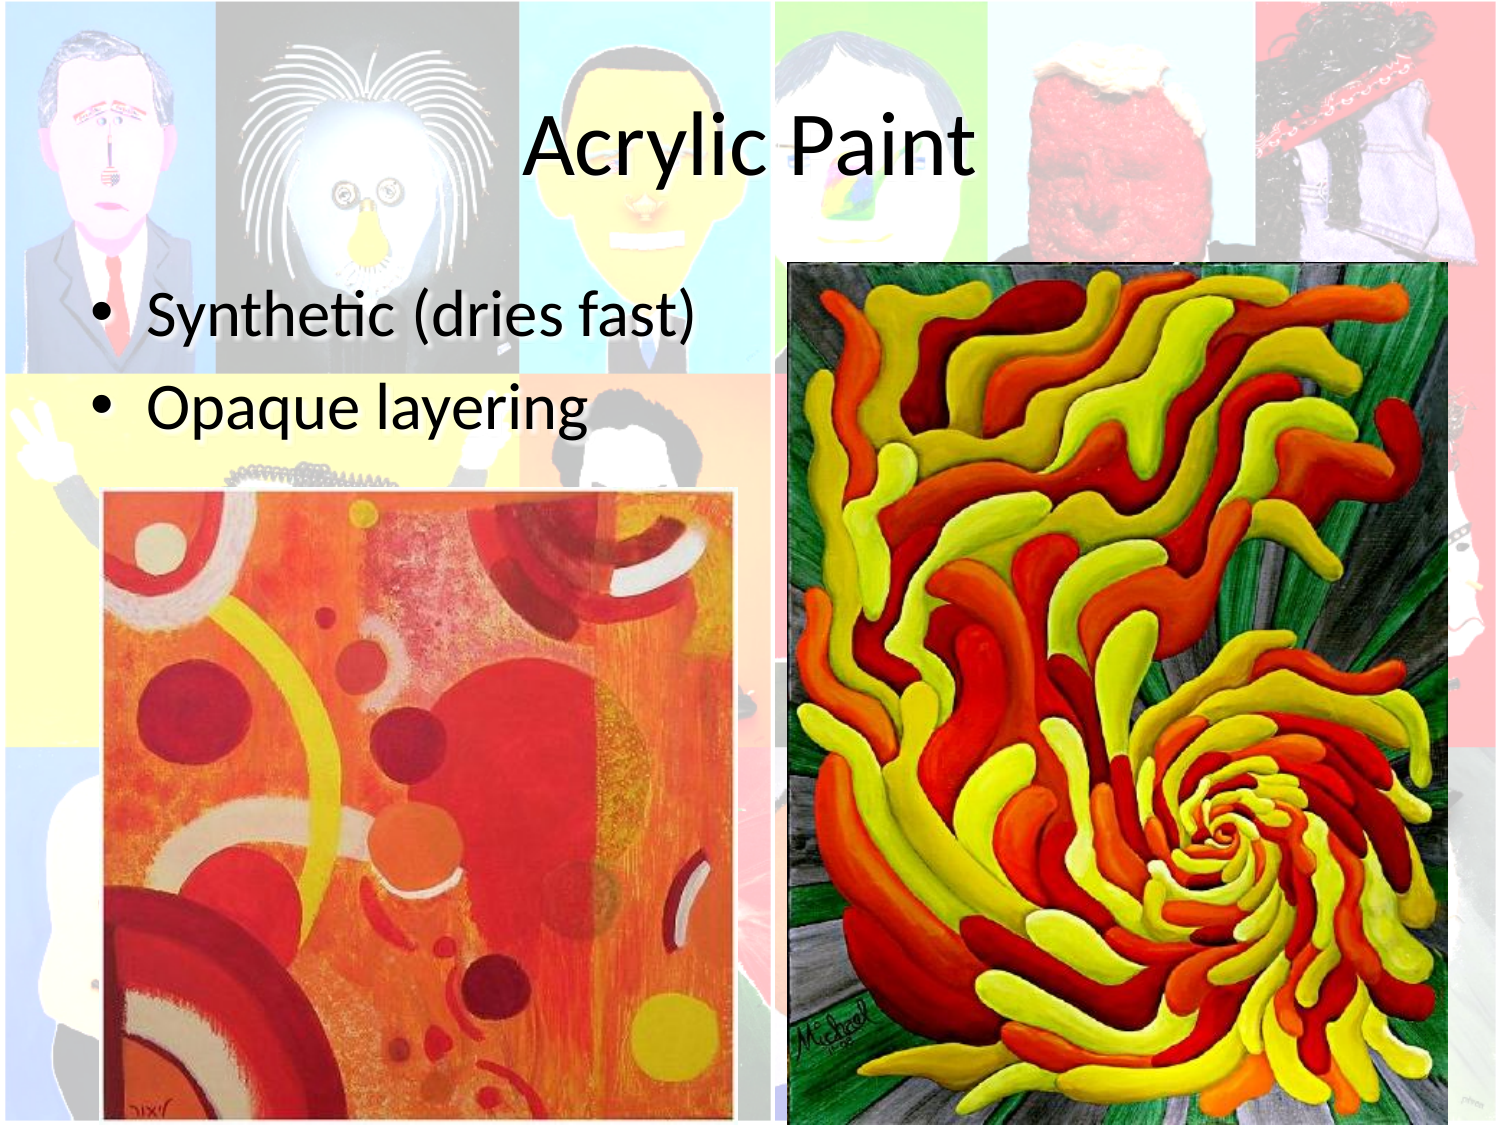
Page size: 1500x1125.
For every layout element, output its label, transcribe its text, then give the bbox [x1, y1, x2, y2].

picture [0, 0, 1500, 1125]
title Acrylic Paint [75, 45, 1425, 233]
list Synthetic (dries fast) Opaque layering [75, 262, 785, 1005]
